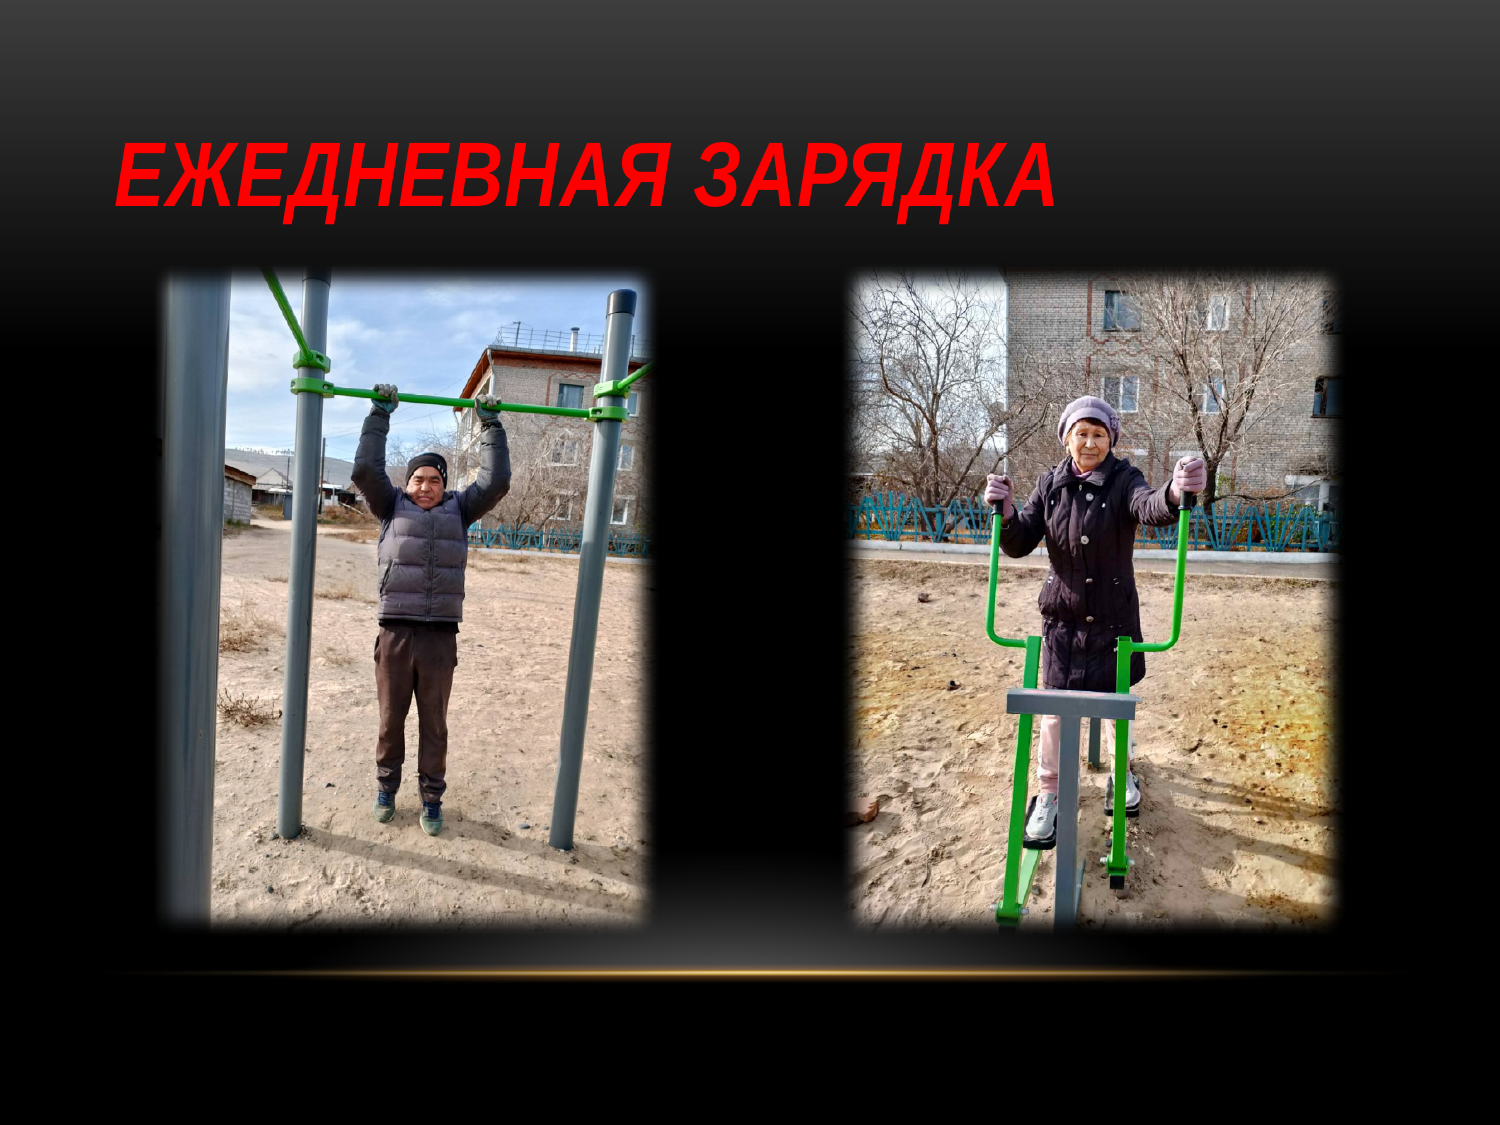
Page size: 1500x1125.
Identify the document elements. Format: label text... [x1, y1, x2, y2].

picture [0, 0, 1500, 1125]
title Ежедневная зарядка [99, 45, 1400, 233]
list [151, 262, 661, 938]
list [839, 262, 1349, 938]
